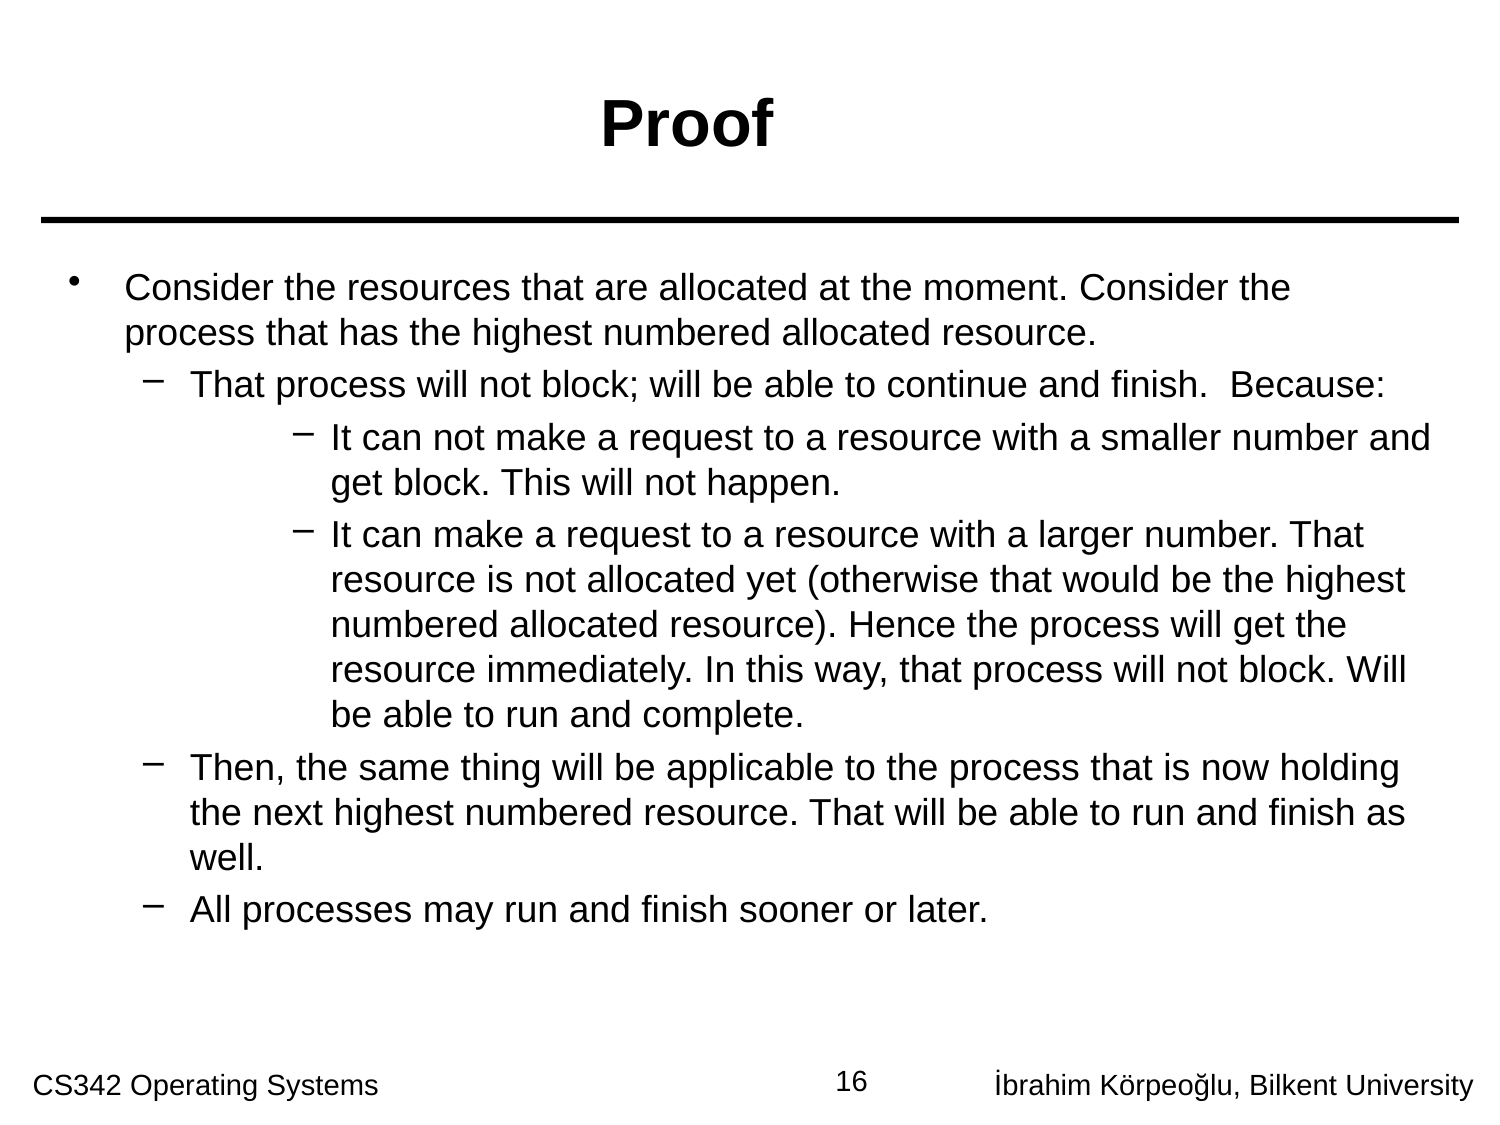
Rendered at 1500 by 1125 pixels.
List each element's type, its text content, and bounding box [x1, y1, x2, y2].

list Consider the resources that are allocated at the moment. Consider the process that has the highest numbered allocated resource. That process will not block; will be able to continue and finish. Because: It can not make a request to a resource with a smaller number and get block. This will not happen. It can make a request to a resource with a larger number. That resource is not allocated yet (otherwise that would be the highest numbered allocated resource). Hence the process will get the resource immediately. In this way, that process will not block. Will be able to run and complete. Then, the same thing will be applicable to the process that is now holding the next highest numbered resource. That will be able to run and finish as well. All processes may run and finish sooner or later. [53, 255, 1447, 1024]
slide_number CS342 Operating Systems [17, 1058, 727, 1117]
title Proof [53, 26, 1447, 214]
footer İbrahim Körpeoğlu, Bilkent University [974, 1058, 1495, 1114]
slide_number 16 [726, 1055, 883, 1106]
